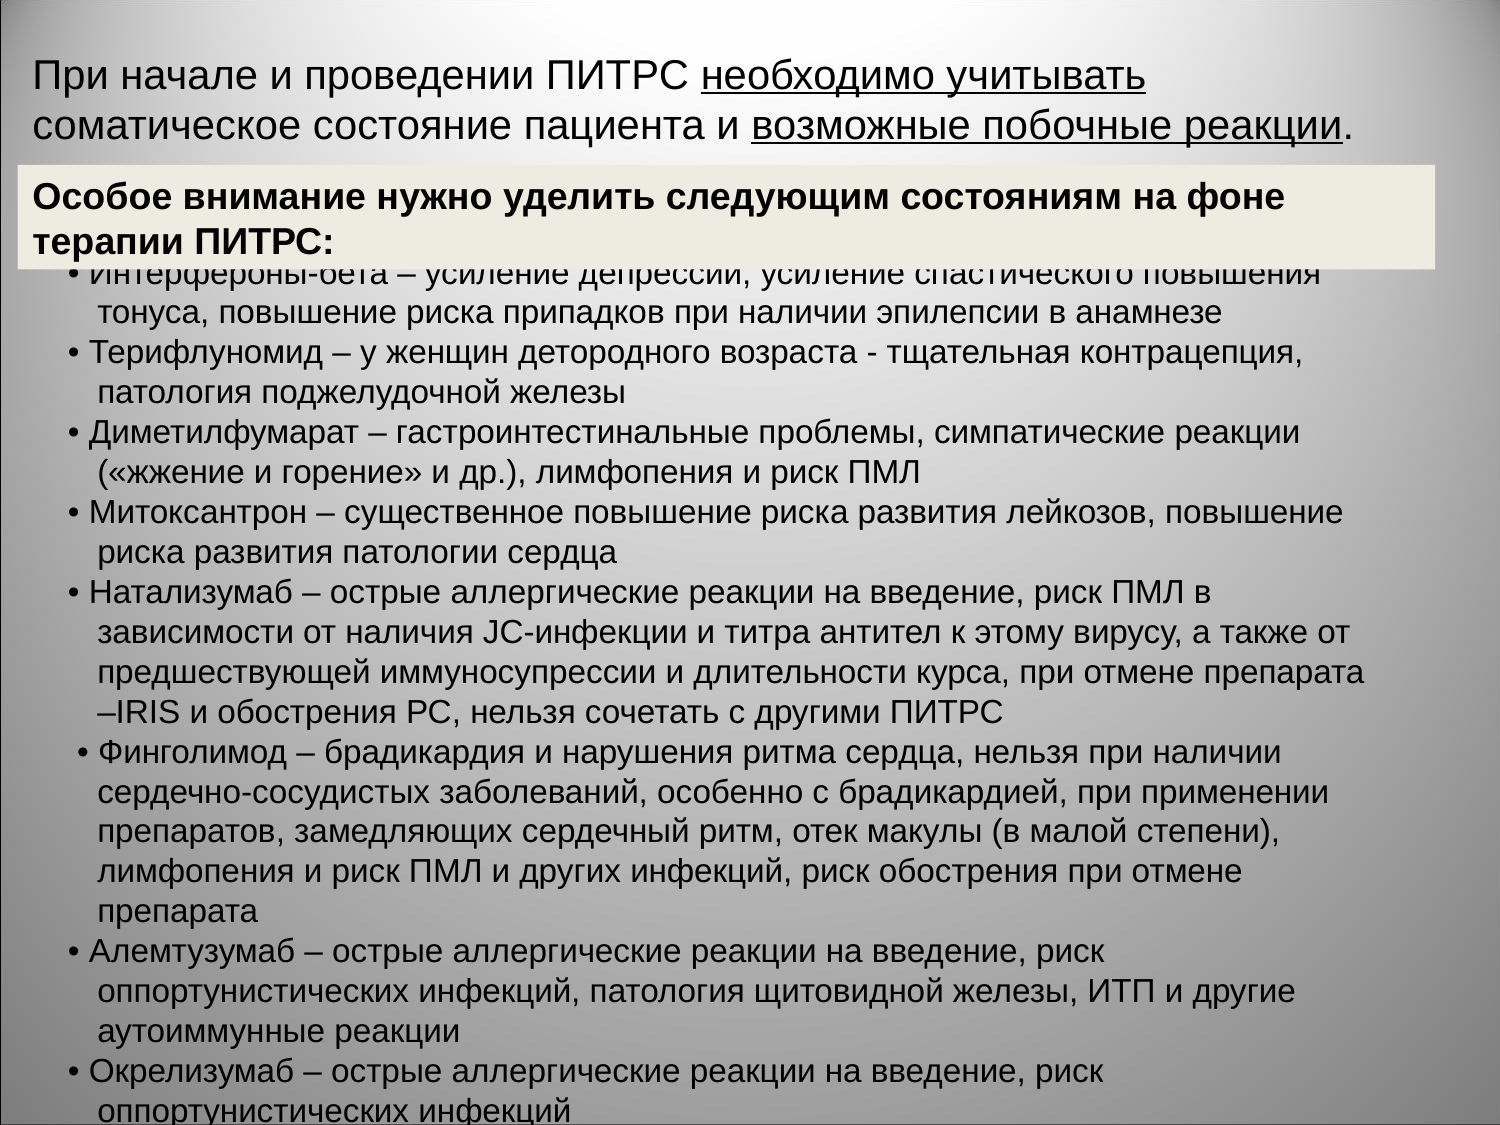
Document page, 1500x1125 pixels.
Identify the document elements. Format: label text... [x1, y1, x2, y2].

text_box Особое внимание нужно уделить следующим состояниям на фоне терапии ПИТРС: [17, 164, 1436, 270]
text_box При начале и проведении ПИТРС необходимо учитывать соматическое состояние пациента и возможные побочные реакции. [17, 40, 1424, 155]
text_box • Интерфероны-бета – усиление депрессии, усиление спастического повышения тонуса, повышение риска припадков при наличии эпилепсии в анамнезе • Терифлуномид – у женщин детородного возраста - тщательная контрацепция, патология поджелудочной железы • Диметилфумарат – гастроинтестинальные проблемы, симпатические реакции («жжение и горение» и др.), лимфопения и риск ПМЛ • Митоксантрон – существенное повышение риска развития лейкозов, повышение риска развития патологии сердца • Натализумаб – острые аллергические реакции на введение, риск ПМЛ в зависимости от наличия JC-инфекции и титра антител к этому вирусу, а также от предшествующей иммуносупрессии и длительности курса, при отмене препарата –IRIS и обострения РС, нельзя сочетать с другими ПИТРС • Финголимод – брадикардия и нарушения ритма сердца, нельзя при наличии сердечно-сосудистых заболеваний, особенно с брадикардией, при применении препаратов, замедляющих сердечный ритм, отек макулы (в малой степени), лимфопения и риск ПМЛ и других инфекций, риск обострения при отмене препарата • Алемтузумаб – острые аллергические реакции на введение, риск оппортунистических инфекций, патология щитовидной железы, ИТП и другие аутоиммунные реакции • Окрелизумаб – острые аллергические реакции на введение, риск оппортунистических инфекций [53, 270, 1388, 1125]
picture [0, 0, 1500, 1125]
